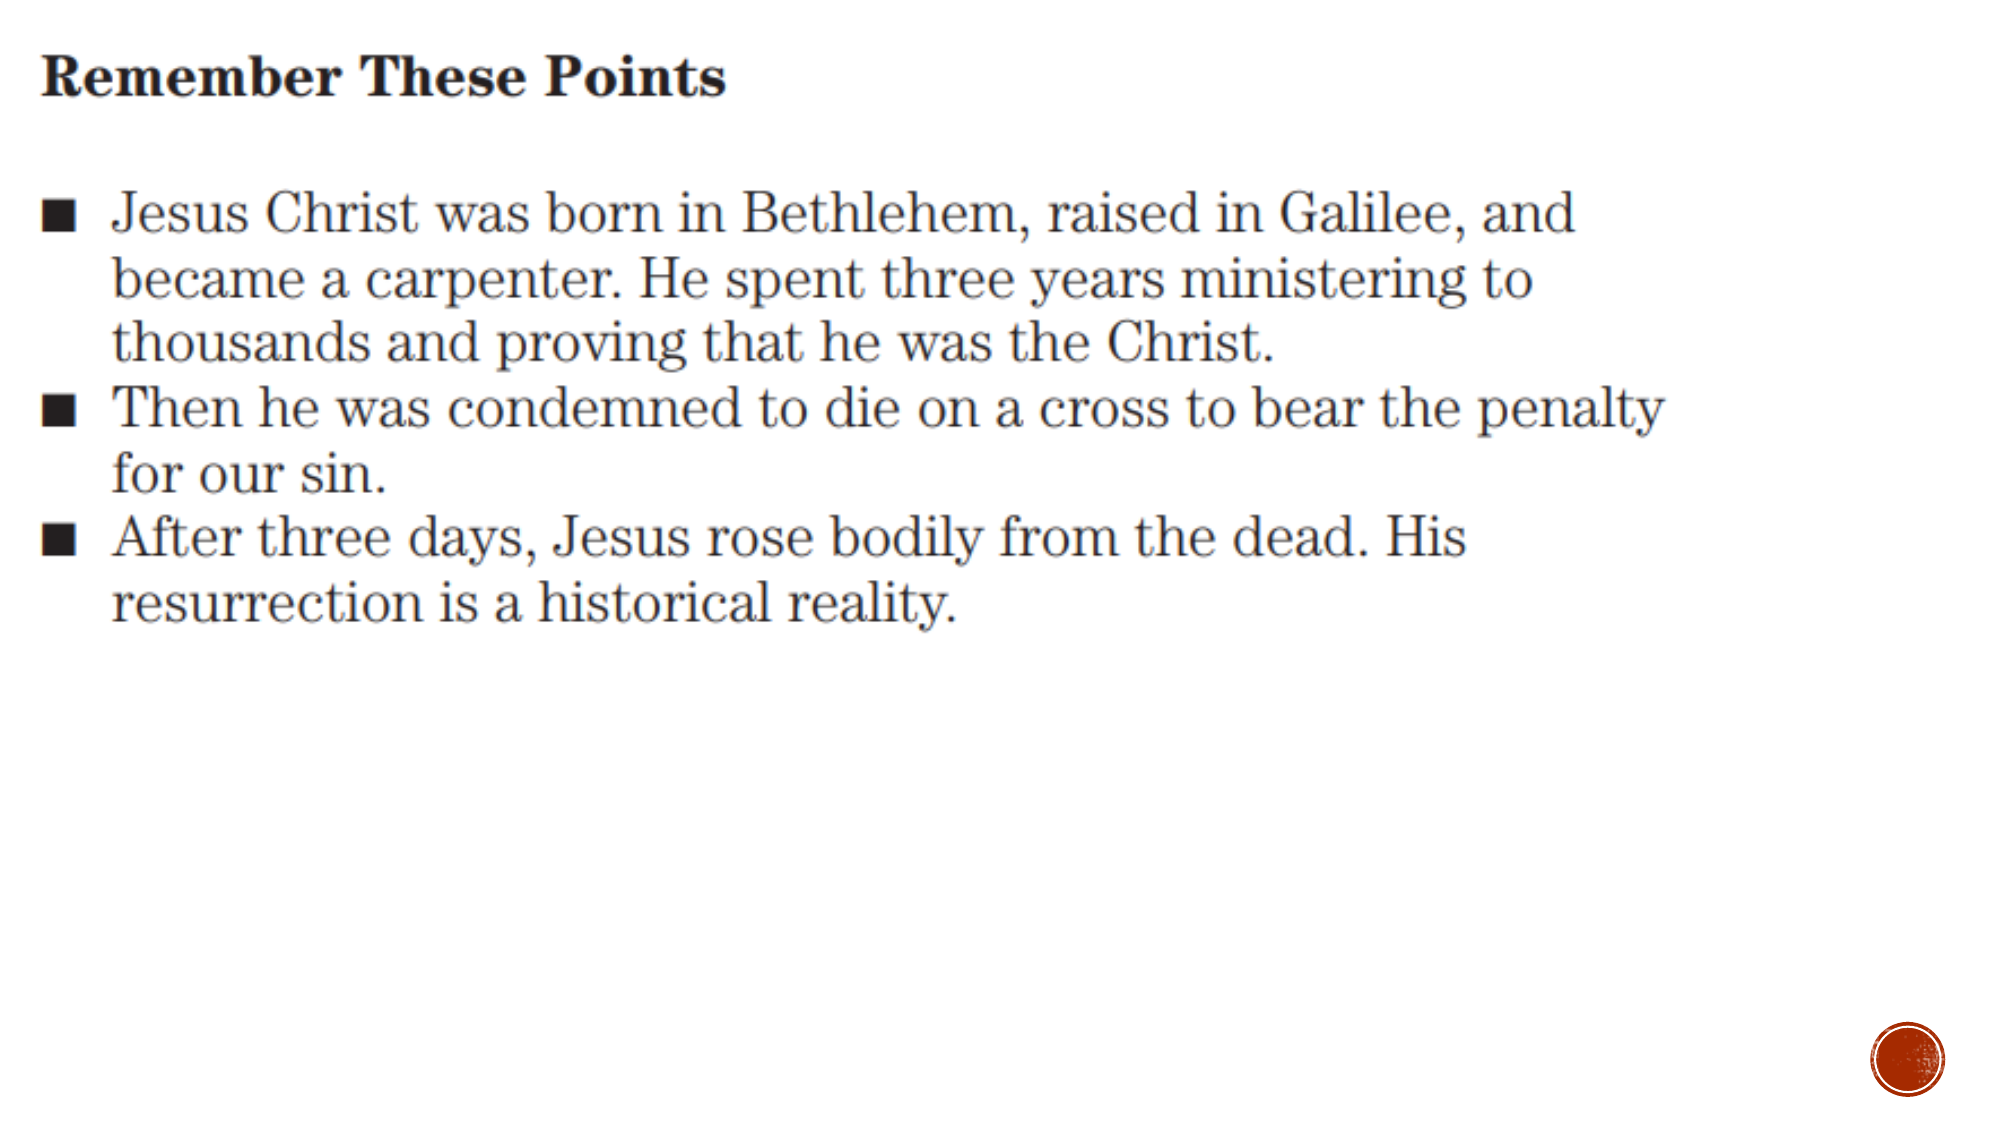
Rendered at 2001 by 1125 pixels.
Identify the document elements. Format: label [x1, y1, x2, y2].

picture [0, 0, 1717, 722]
